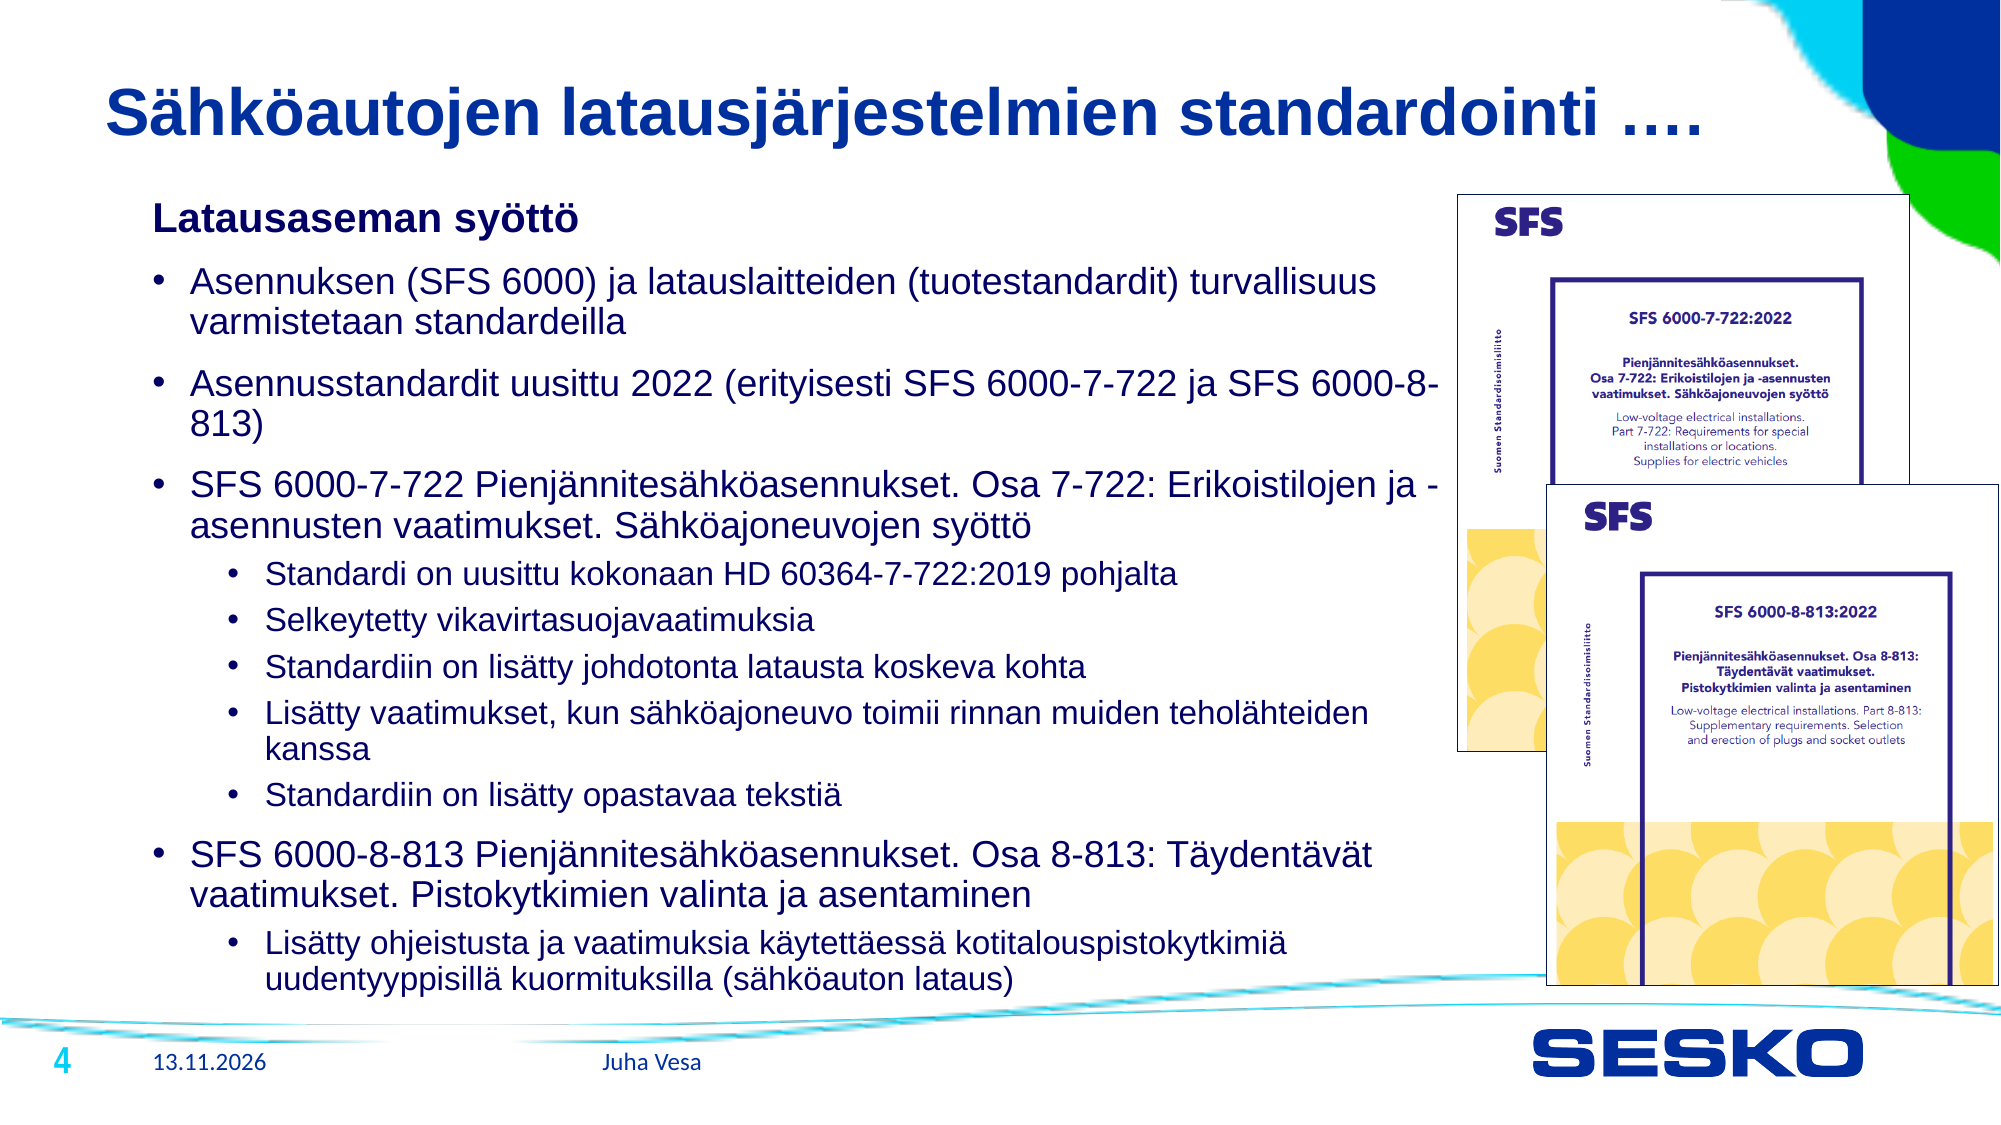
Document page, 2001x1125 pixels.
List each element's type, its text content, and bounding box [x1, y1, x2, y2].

title Sähköautojen latausjärjestelmien standardointi …. [90, 33, 1755, 195]
picture [0, 194, 2000, 1077]
text_box Latausaseman syöttö Asennuksen (SFS 6000) ja latauslaitteiden (tuotestandardit) turvallisuus varmistetaan standardeilla Asennusstandardit uusittu 2022 (erityisesti SFS 6000-7-722 ja SFS 6000-8-813) SFS 6000-7-722 Pienjännitesähköasennukset. Osa 7-722: Erikoistilojen ja -asennusten vaatimukset. Sähköajoneuvojen syöttö Standardi on uusittu kokonaan HD 60364-7-722:2019 pohjalta Selkeytetty vikavirtasuojavaatimuksia Standardiin on lisätty johdotonta latausta koskeva kohta Lisätty vaatimukset, kun sähköajoneuvo toimii rinnan muiden teholähteiden kanssa Standardiin on lisätty opastavaa tekstiä SFS 6000-8-813 Pienjännitesähköasennukset. Osa 8-813: Täydentävät vaatimukset. Pistokytkimien valinta ja asentaminen Lisätty ohjeistusta ja vaatimuksia käytettäessä kotitalouspistokytkimiä uudentyyppisillä kuormituksilla (sähköauton lataus) [137, 188, 1481, 946]
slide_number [137, 1043, 587, 1091]
footer Juha Vesa [587, 1043, 1263, 1091]
text_box 4 [10, 1043, 115, 1089]
